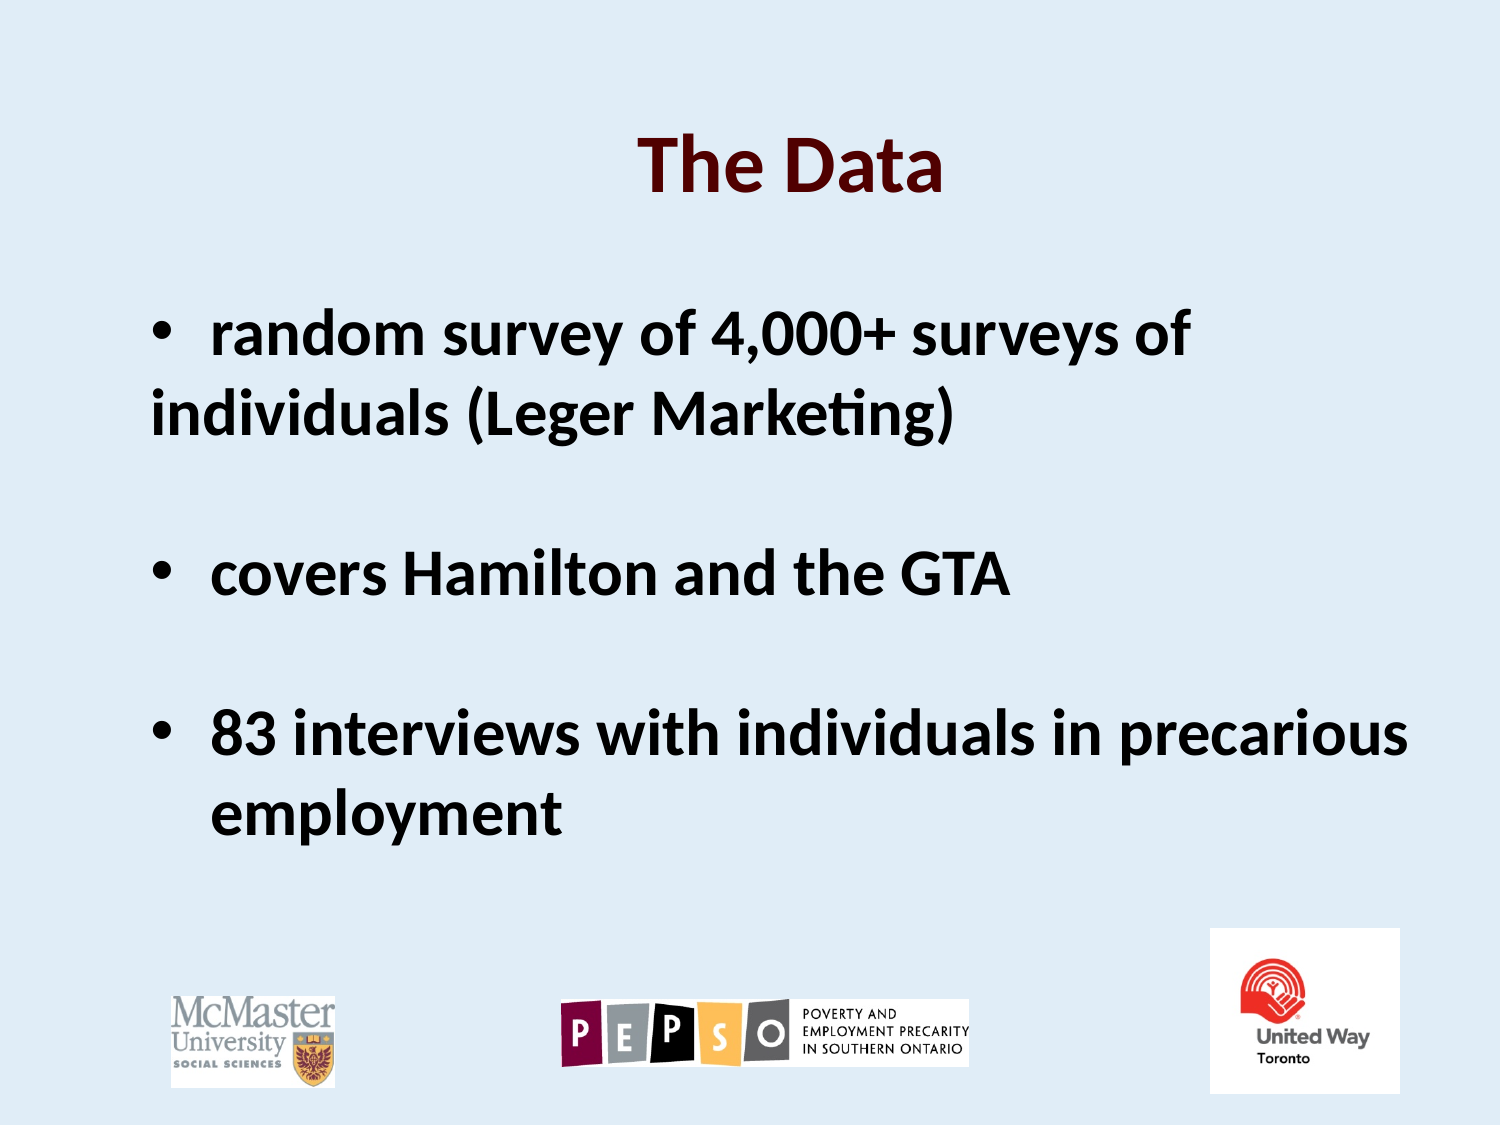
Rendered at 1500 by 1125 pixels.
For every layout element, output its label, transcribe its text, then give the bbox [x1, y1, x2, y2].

picture [560, 999, 970, 1067]
text_box The Data random survey of 4,000+ surveys of individuals (Leger Marketing) covers Hamilton and the GTA 83 interviews with individuals in precarious employment [135, 101, 1447, 857]
picture [1210, 928, 1400, 1094]
picture [170, 996, 335, 1088]
